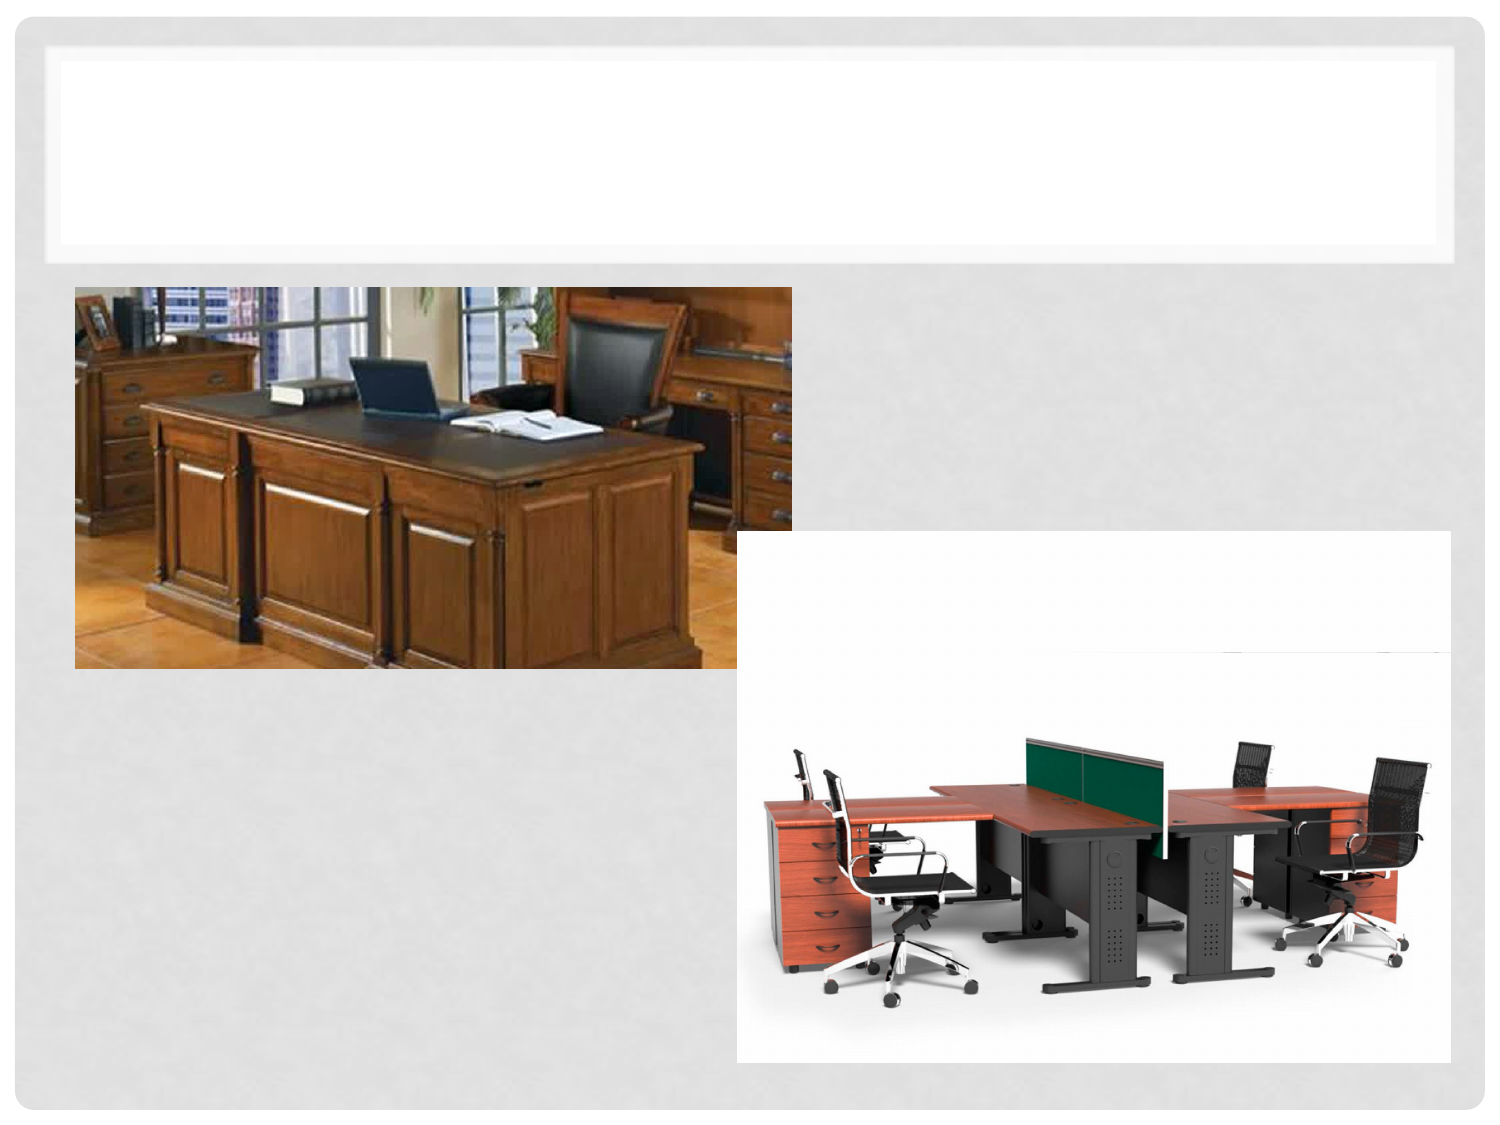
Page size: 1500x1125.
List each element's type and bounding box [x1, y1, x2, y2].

list [74, 287, 793, 669]
picture [737, 531, 1451, 1064]
